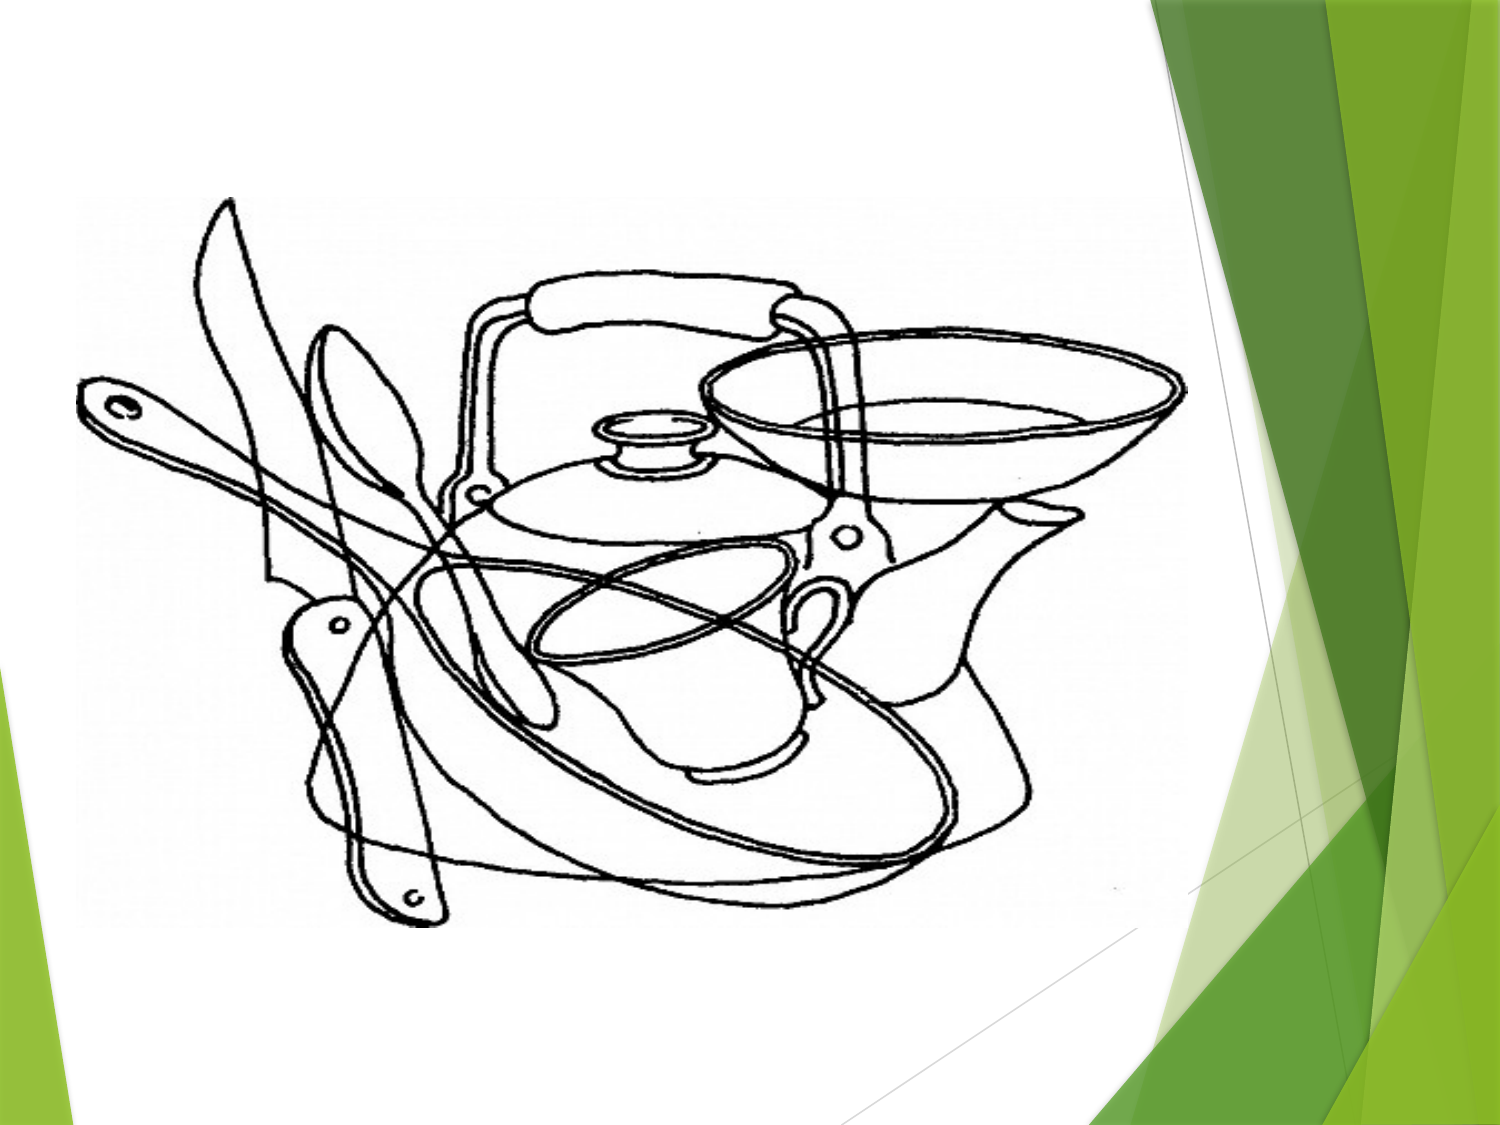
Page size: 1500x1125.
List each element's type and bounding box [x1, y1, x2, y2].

list [76, 196, 1188, 929]
